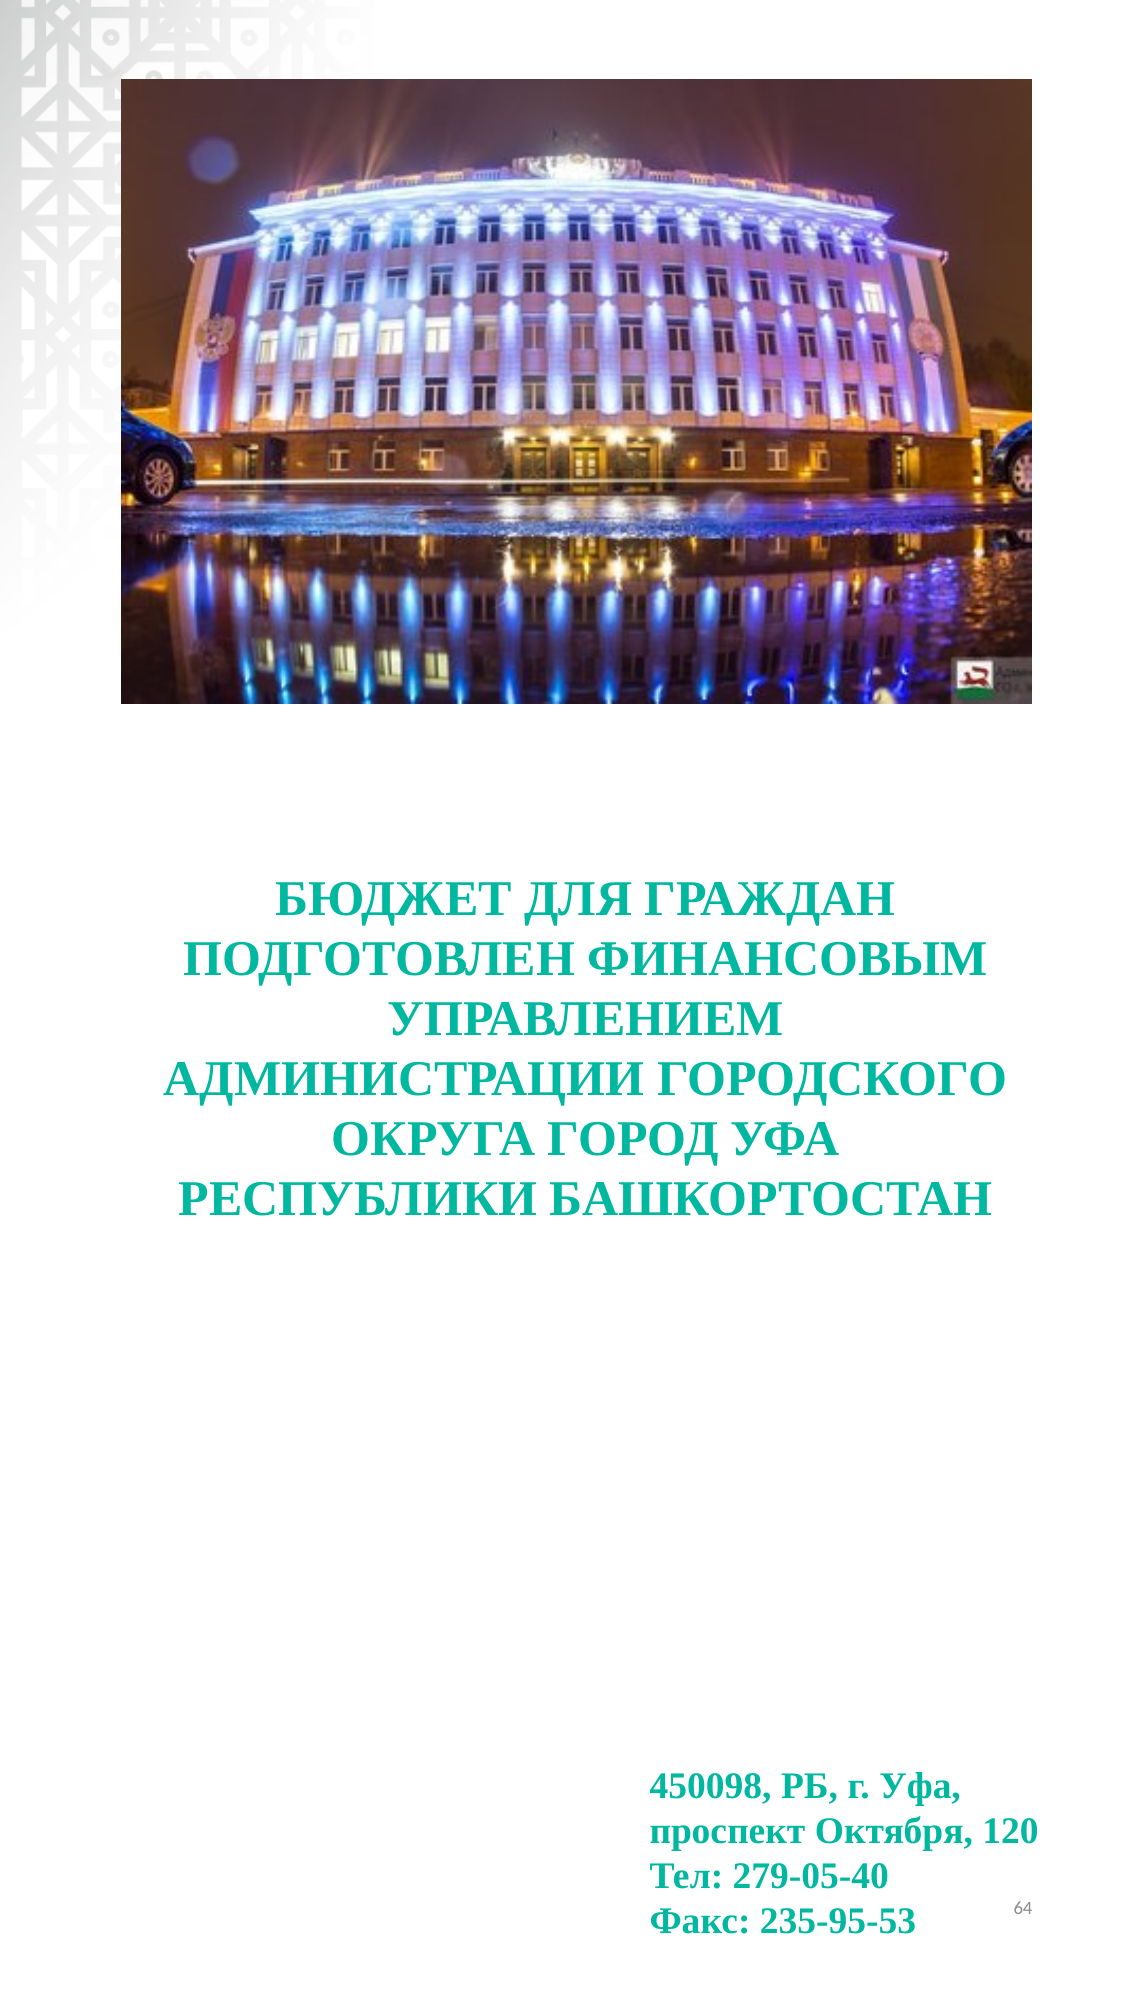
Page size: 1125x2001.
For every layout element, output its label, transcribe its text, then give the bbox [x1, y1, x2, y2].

text_box 450098, РБ, г. Уфа, проспект Октября, 120 Тел: 279-05-40 Факс: 235-95-53 [634, 1753, 1104, 1948]
picture [0, 0, 1125, 2000]
slide_number 64 [794, 1853, 1048, 1961]
text_box БЮДЖЕТ ДЛЯ ГРАЖДАН ПОДГОТОВЛЕН ФИНАНСОВЫМ УПРАВЛЕНИЕМ АДМИНИСТРАЦИИ ГОРОДСКОГО ОКРУГА ГОРОД УФА РЕСПУБЛИКИ БАШКОРТОСТАН [140, 857, 1032, 1233]
